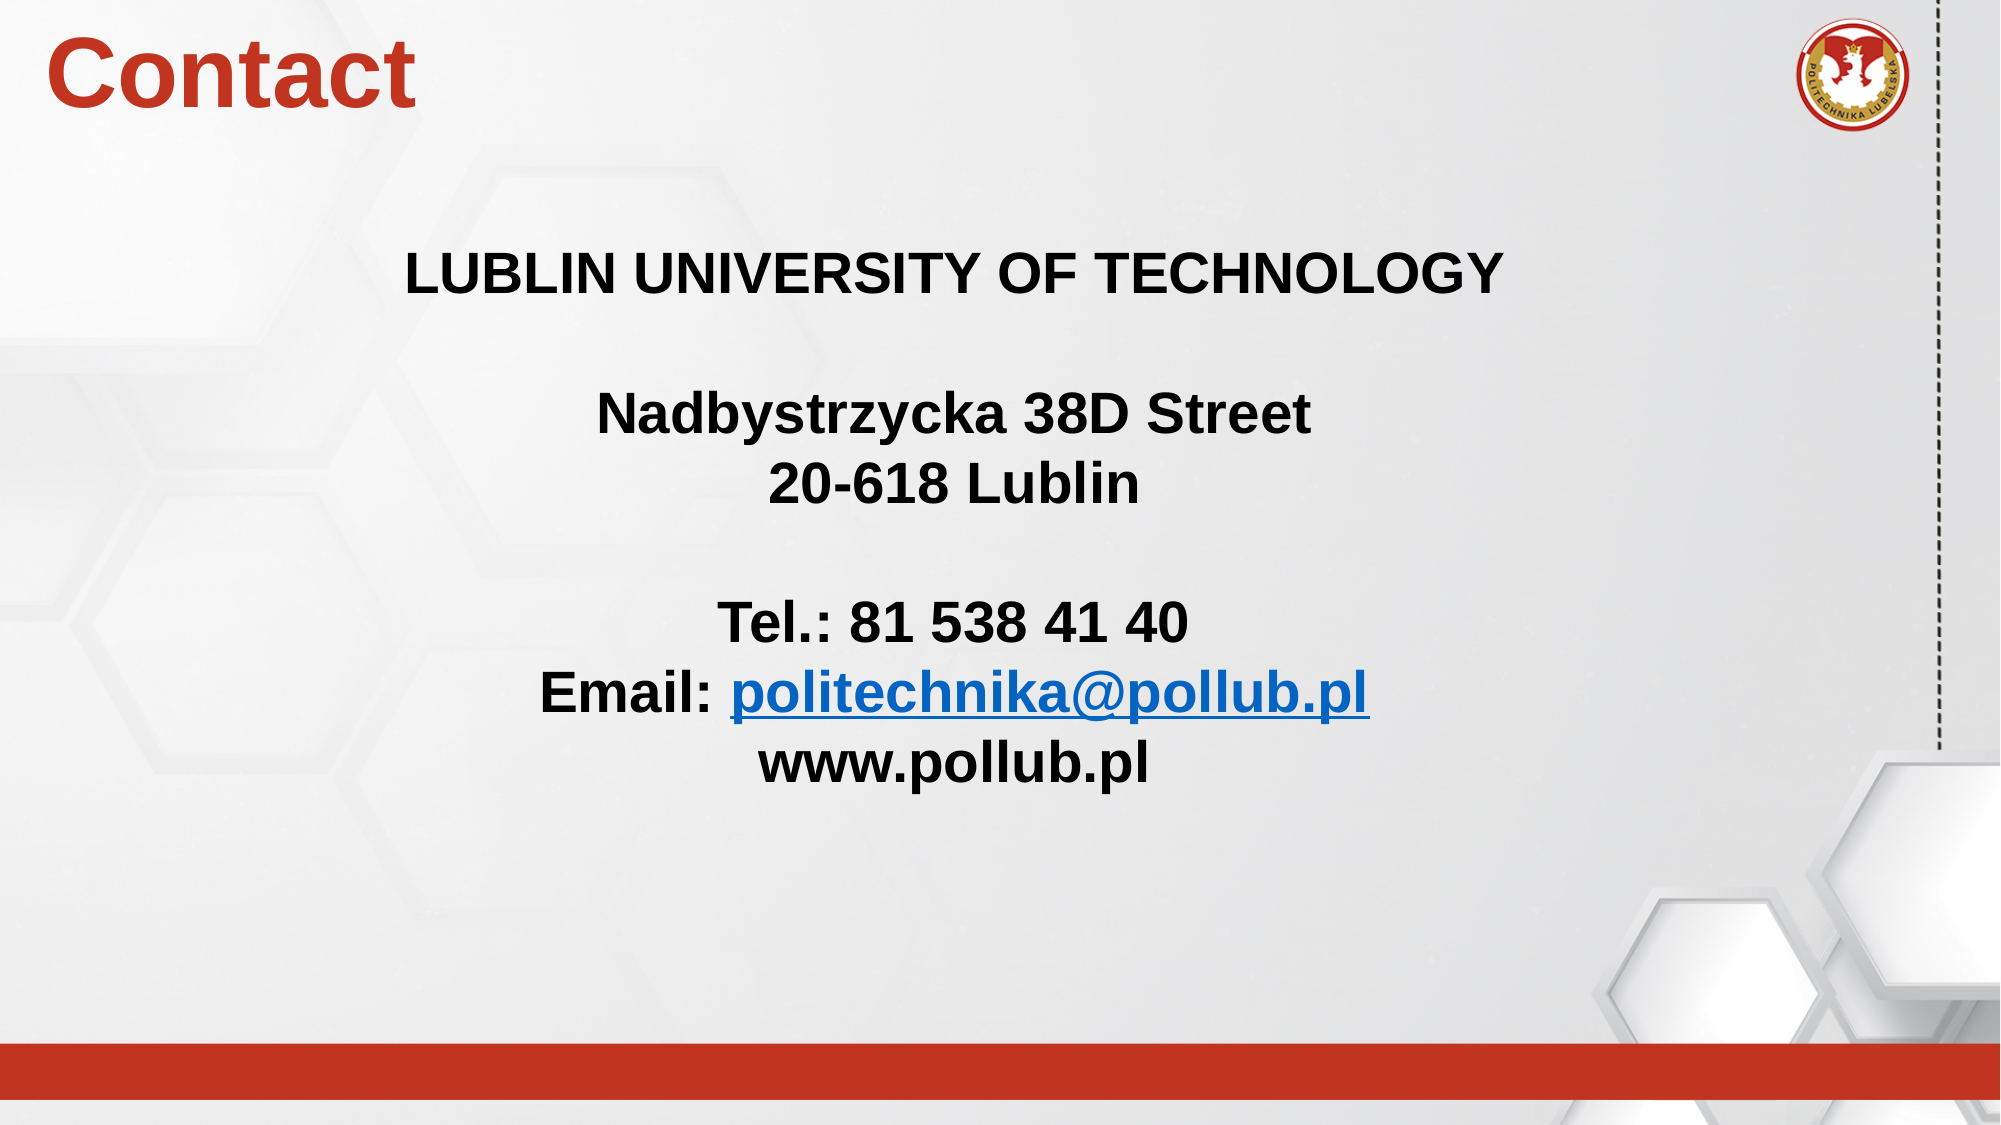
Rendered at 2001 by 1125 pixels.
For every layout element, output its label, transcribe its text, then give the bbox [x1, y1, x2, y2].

text_box Contact [30, 0, 607, 135]
picture [0, 0, 2001, 1125]
text_box LUBLIN UNIVERSITY OF TECHNOLOGY Nadbystrzycka 38D Street 20-618 Lublin Tel.: 81 538 41 40 Email: politechnika@pollub.pl www.pollub.pl [0, 182, 1910, 802]
